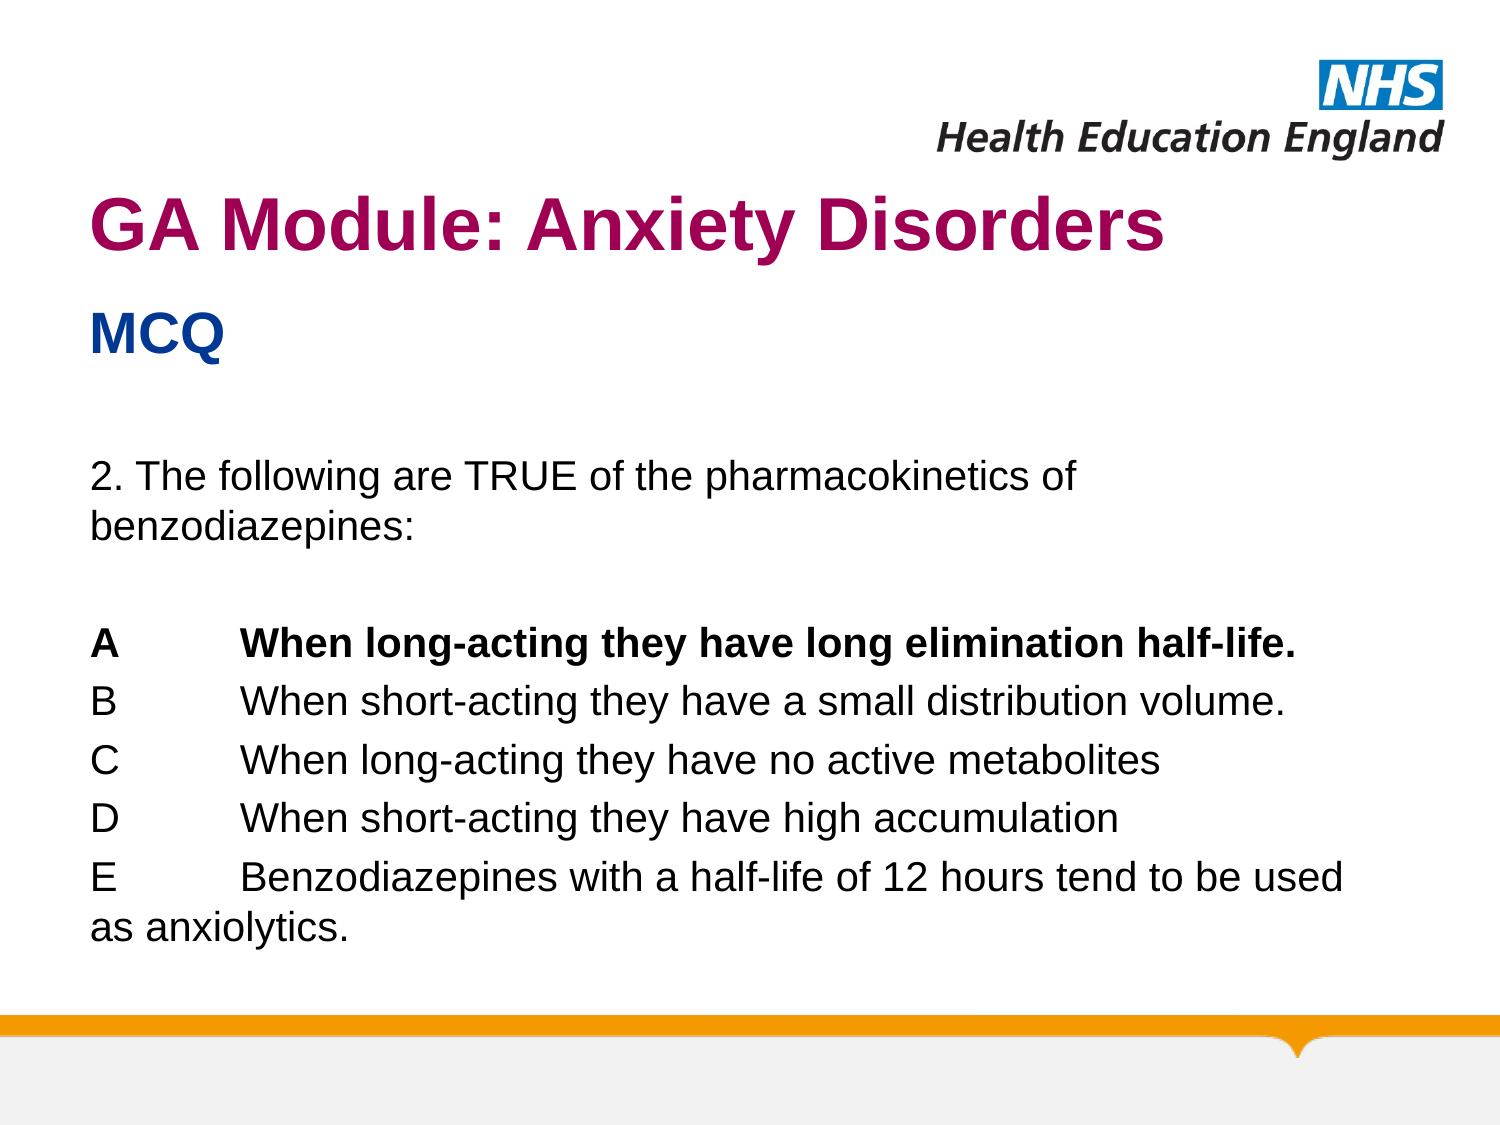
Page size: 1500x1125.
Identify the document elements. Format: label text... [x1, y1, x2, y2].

subtitle MCQ [75, 288, 1125, 384]
list 2. The following are TRUE of the pharmacokinetics of benzodiazepines: A When long-acting they have long elimination half-life. B When short-acting they have a small distribution volume. C When long-acting they have no active metabolites D When short-acting they have high accumulation E Benzodiazepines with a half-life of 12 hours tend to be used as anxiolytics. [75, 441, 1361, 906]
picture [936, 59, 1445, 161]
title GA Module: Anxiety Disorders [75, 168, 1350, 280]
